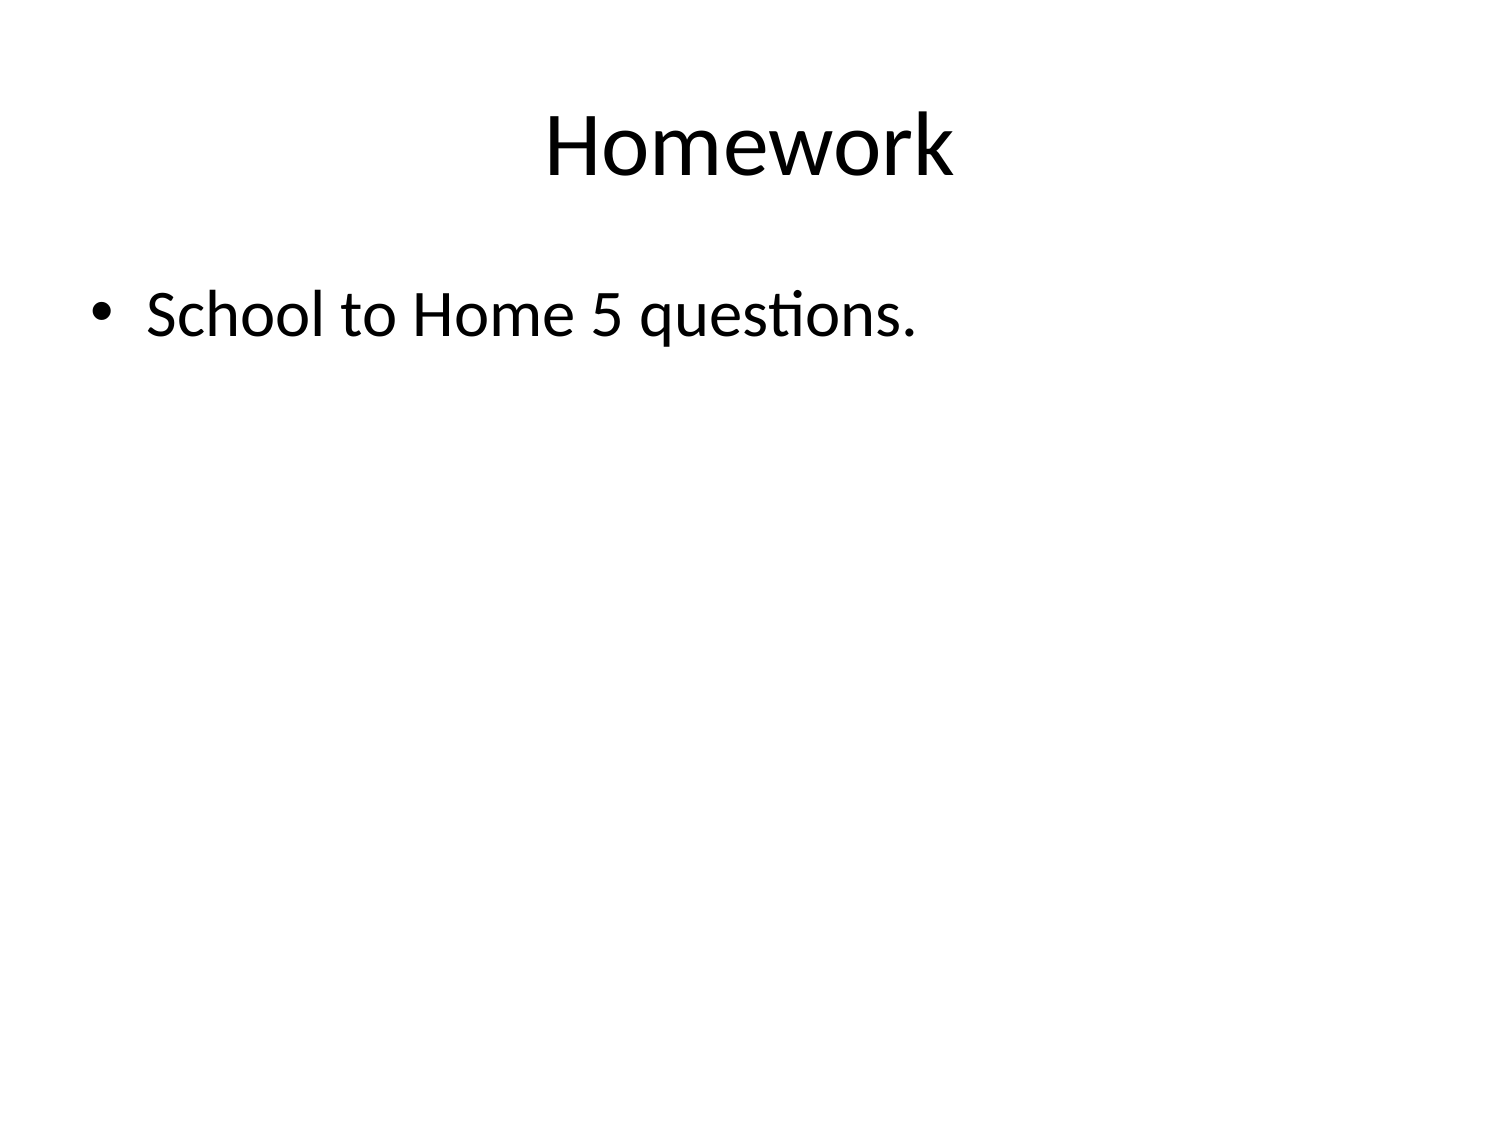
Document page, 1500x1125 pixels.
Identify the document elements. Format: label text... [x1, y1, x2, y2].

list School to Home 5 questions. [75, 262, 1425, 1005]
title Homework [75, 45, 1425, 233]
